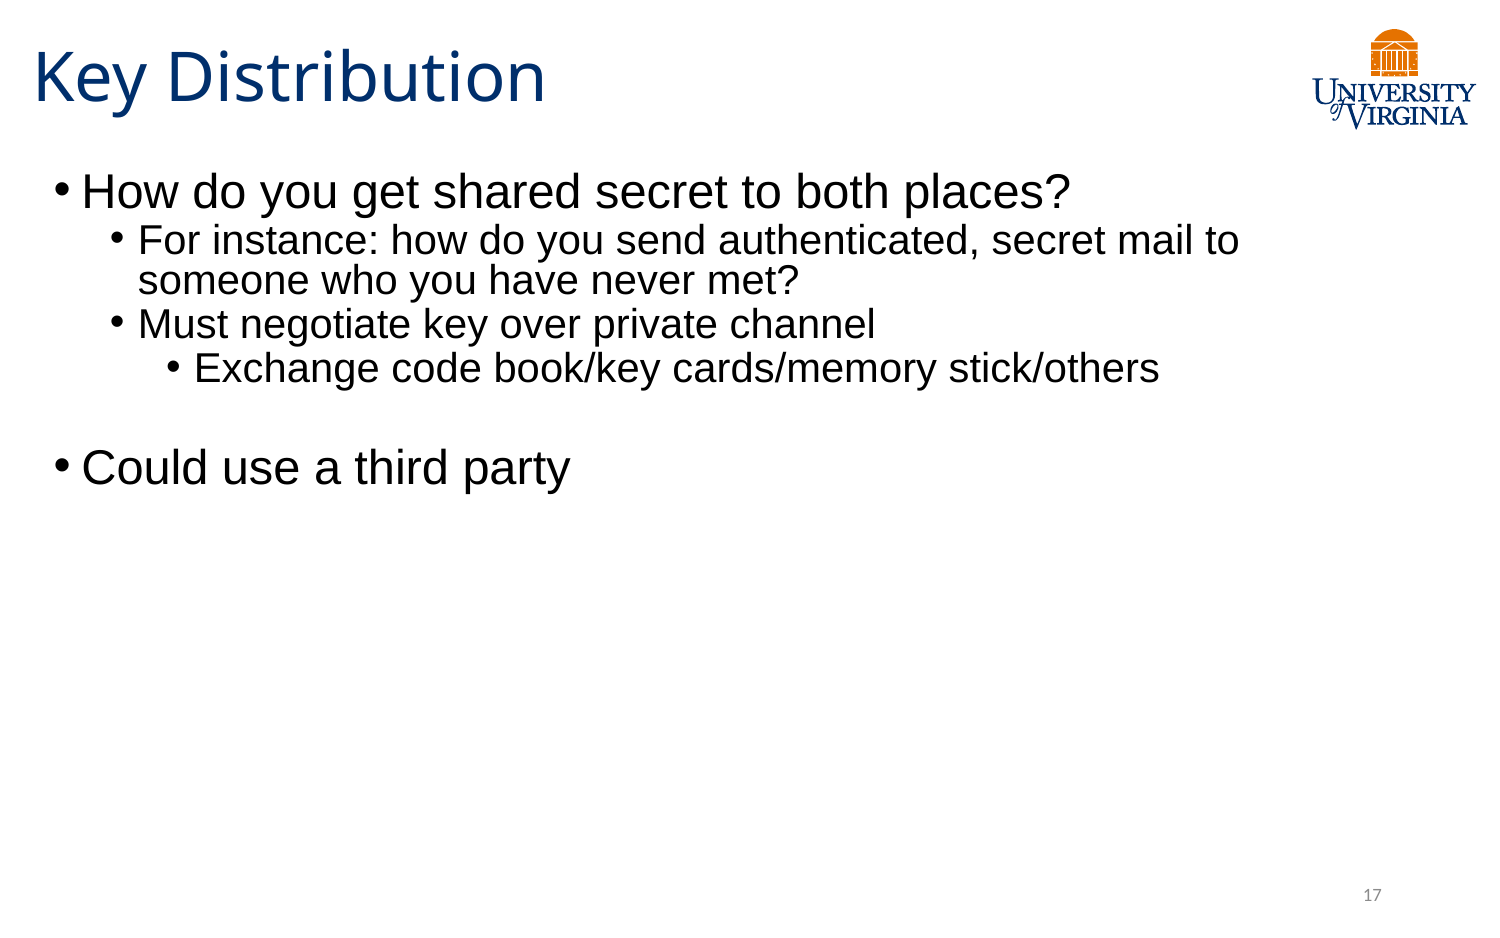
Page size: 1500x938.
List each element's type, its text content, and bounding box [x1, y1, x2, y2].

slide_number 17 [1059, 868, 1397, 919]
list How do you get shared secret to both places? For instance: how do you send authenticated, secret mail to someone who you have never met? Must negotiate key over private channel Exchange code book/key cards/memory stick/others Could use a third party [38, 163, 1345, 597]
title Key Distribution [17, 14, 1297, 145]
